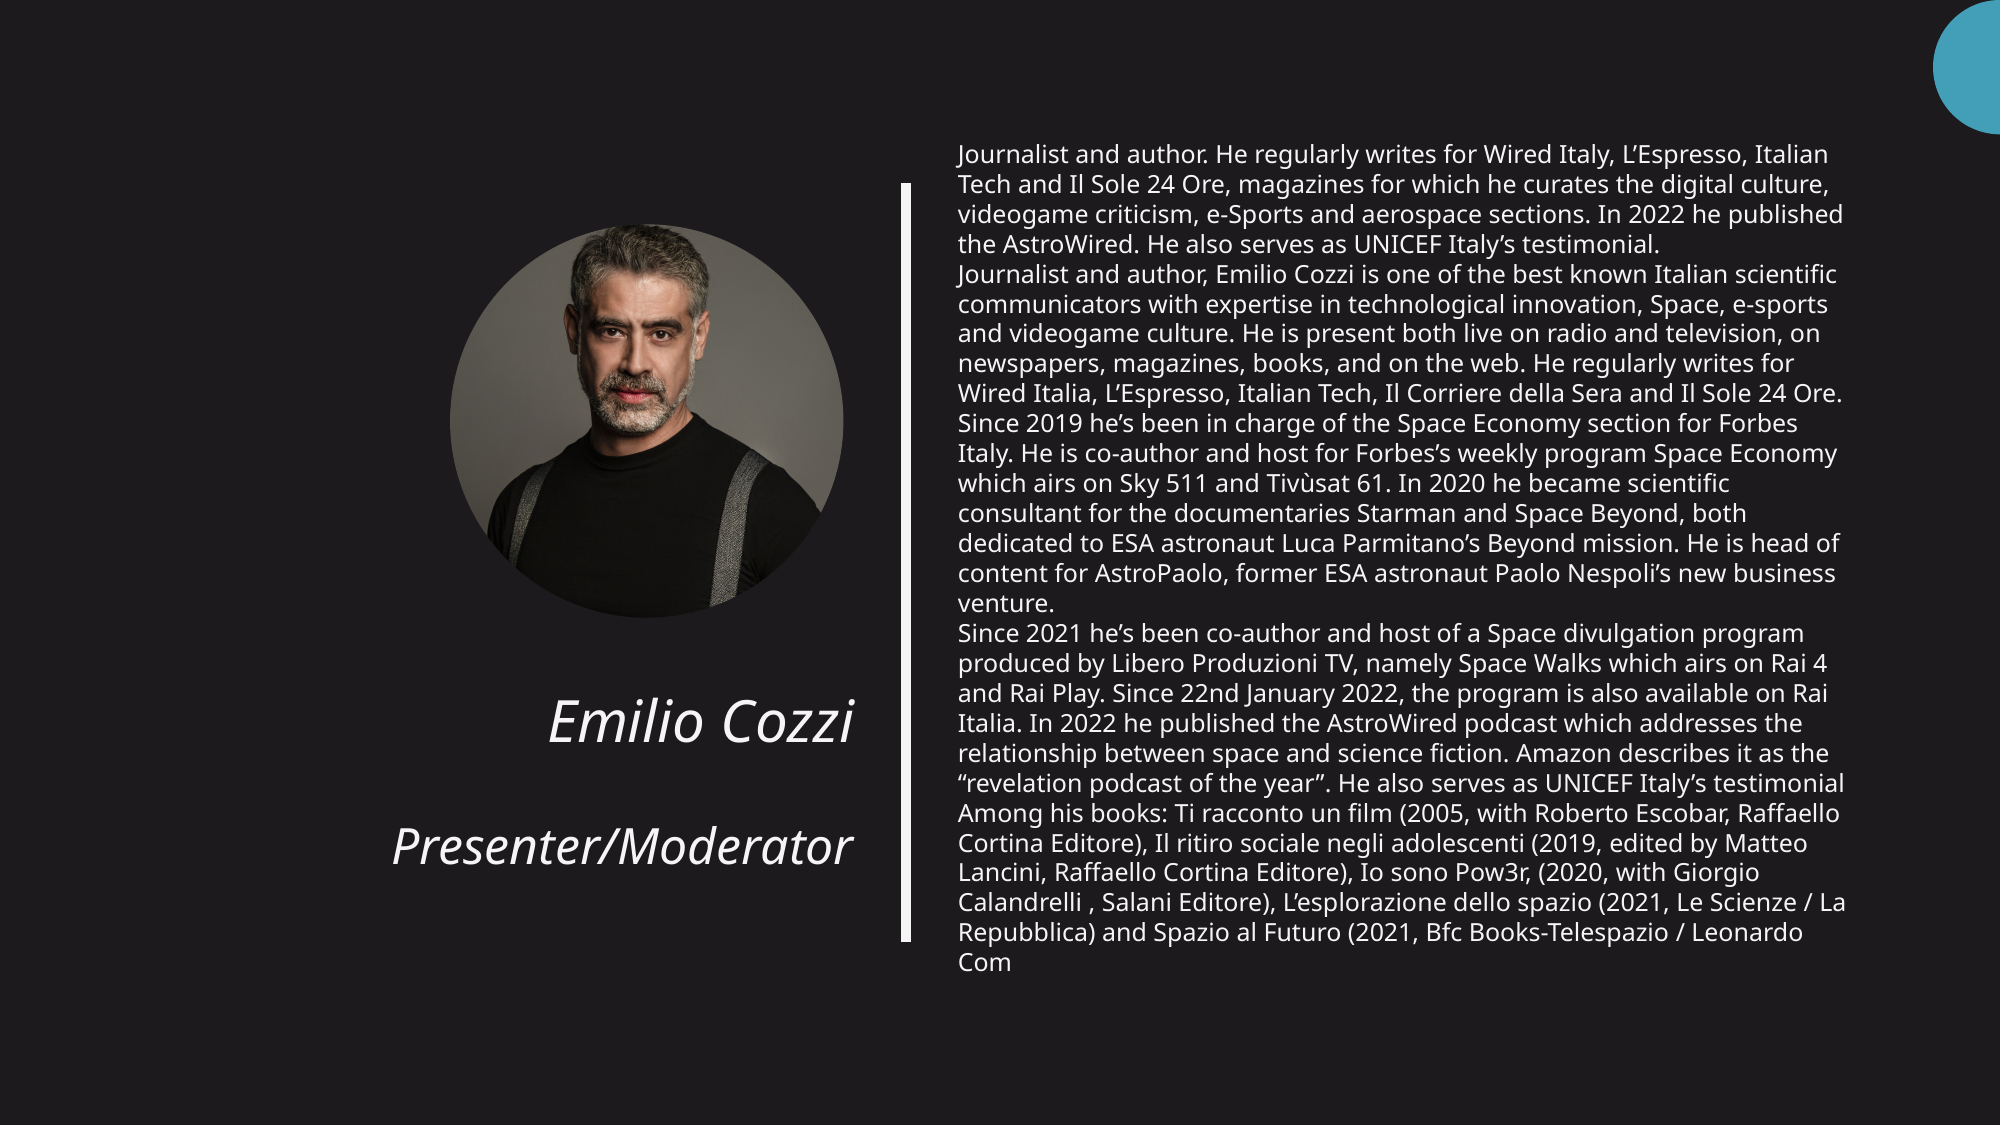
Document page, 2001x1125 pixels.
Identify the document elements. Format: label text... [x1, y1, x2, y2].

subtitle Emilio Cozzi Presenter/Moderator [51, 636, 870, 942]
picture [450, 224, 844, 618]
title Journalist and author. He regularly writes for Wired Italy, L’Espresso, Italian Tech and Il Sole 24 Ore, magazines for which he curates the digital culture, videogame criticism, e-Sports and aerospace sections. In 2022 he published the AstroWired. He also serves as UNICEF Italy’s testimonial. Journalist and author, Emilio Cozzi is one of the best known Italian scientific communicators with expertise in technological innovation, Space, e-sports and videogame culture. He is present both live on radio and television, on newspapers, magazines, books, and on the web. He regularly writes for Wired Italia, L’Espresso, Italian Tech, Il Corriere della Sera and Il Sole 24 Ore. Since 2019 he’s been in charge of the Space Economy section for Forbes Italy. He is co-author and host for Forbes’s weekly program Space Economy which airs on Sky 511 and Tivùsat 61. In 2020 he became scientific consultant for the documentaries Starman and Space Beyond, both dedicated to ESA astronaut Luca Parmitano’s Beyond mission. He is head of content for AstroPaolo, former ESA astronaut Paolo Nespoli’s new business venture. Since 2021 he’s been co-author and host of a Space divulgation program produced by Libero Produzioni TV, namely Space Walks which airs on Rai 4 and Rai Play. Since 22nd January 2022, the program is also available on Rai Italia. In 2022 he published the AstroWired podcast which addresses the relationship between space and science fiction. Amazon describes it as the “revelation podcast of the year”. He also serves as UNICEF Italy’s testimonial Among his books: Ti racconto un film (2005, with Roberto Escobar, Raffaello Cortina Editore), Il ritiro sociale negli adolescenti (2019, edited by Matteo Lancini, Raffaello Cortina Editore), Io sono Pow3r, (2020, with Giorgio Calandrelli , Salani Editore), L’esplorazione dello spazio (2021, Le Scienze / La Repubblica) and Spazio al Futuro (2021, Bfc Books-Telespazio / Leonardo Com [942, 207, 1873, 908]
